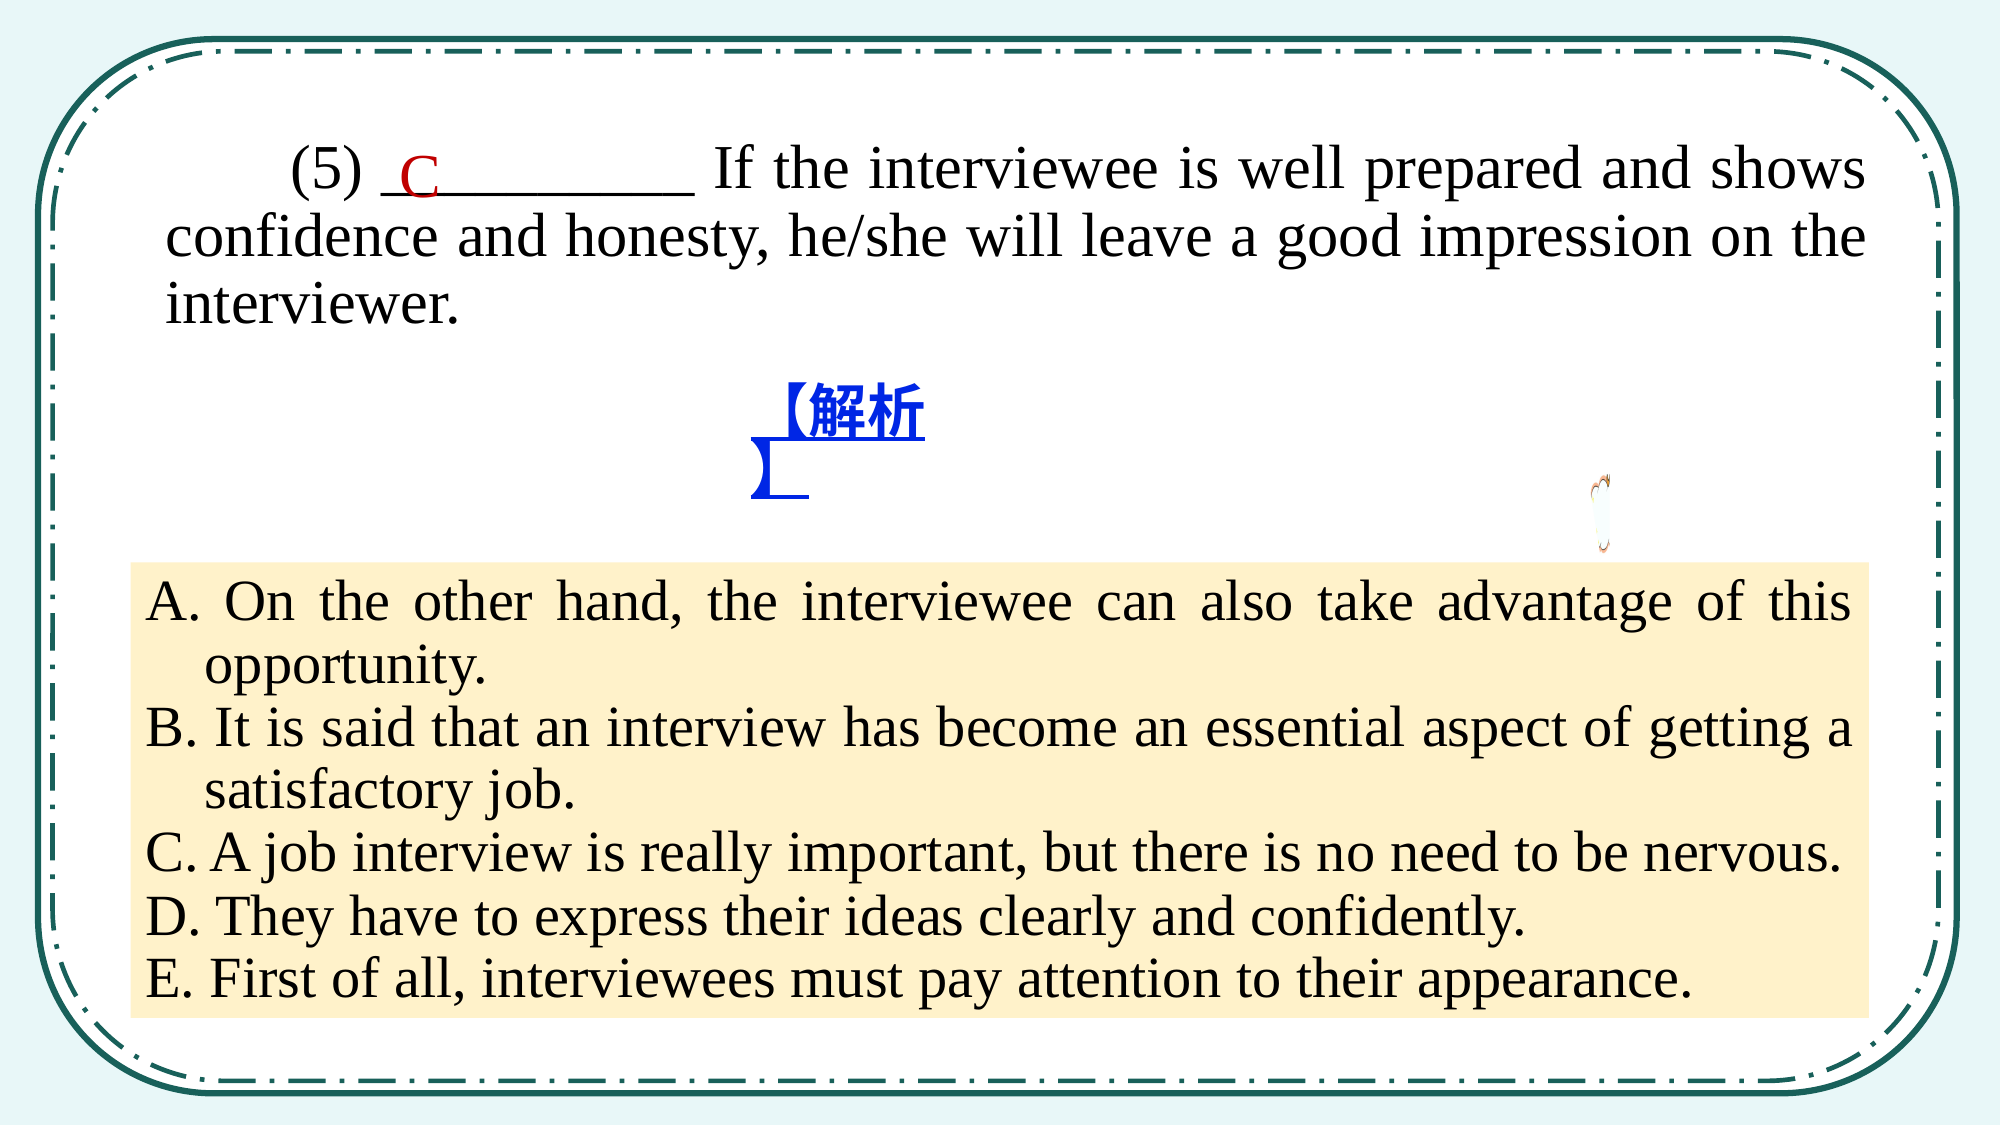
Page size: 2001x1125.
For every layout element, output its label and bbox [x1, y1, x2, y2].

picture [0, 0, 2000, 1125]
text_box [37, 38, 1958, 1094]
